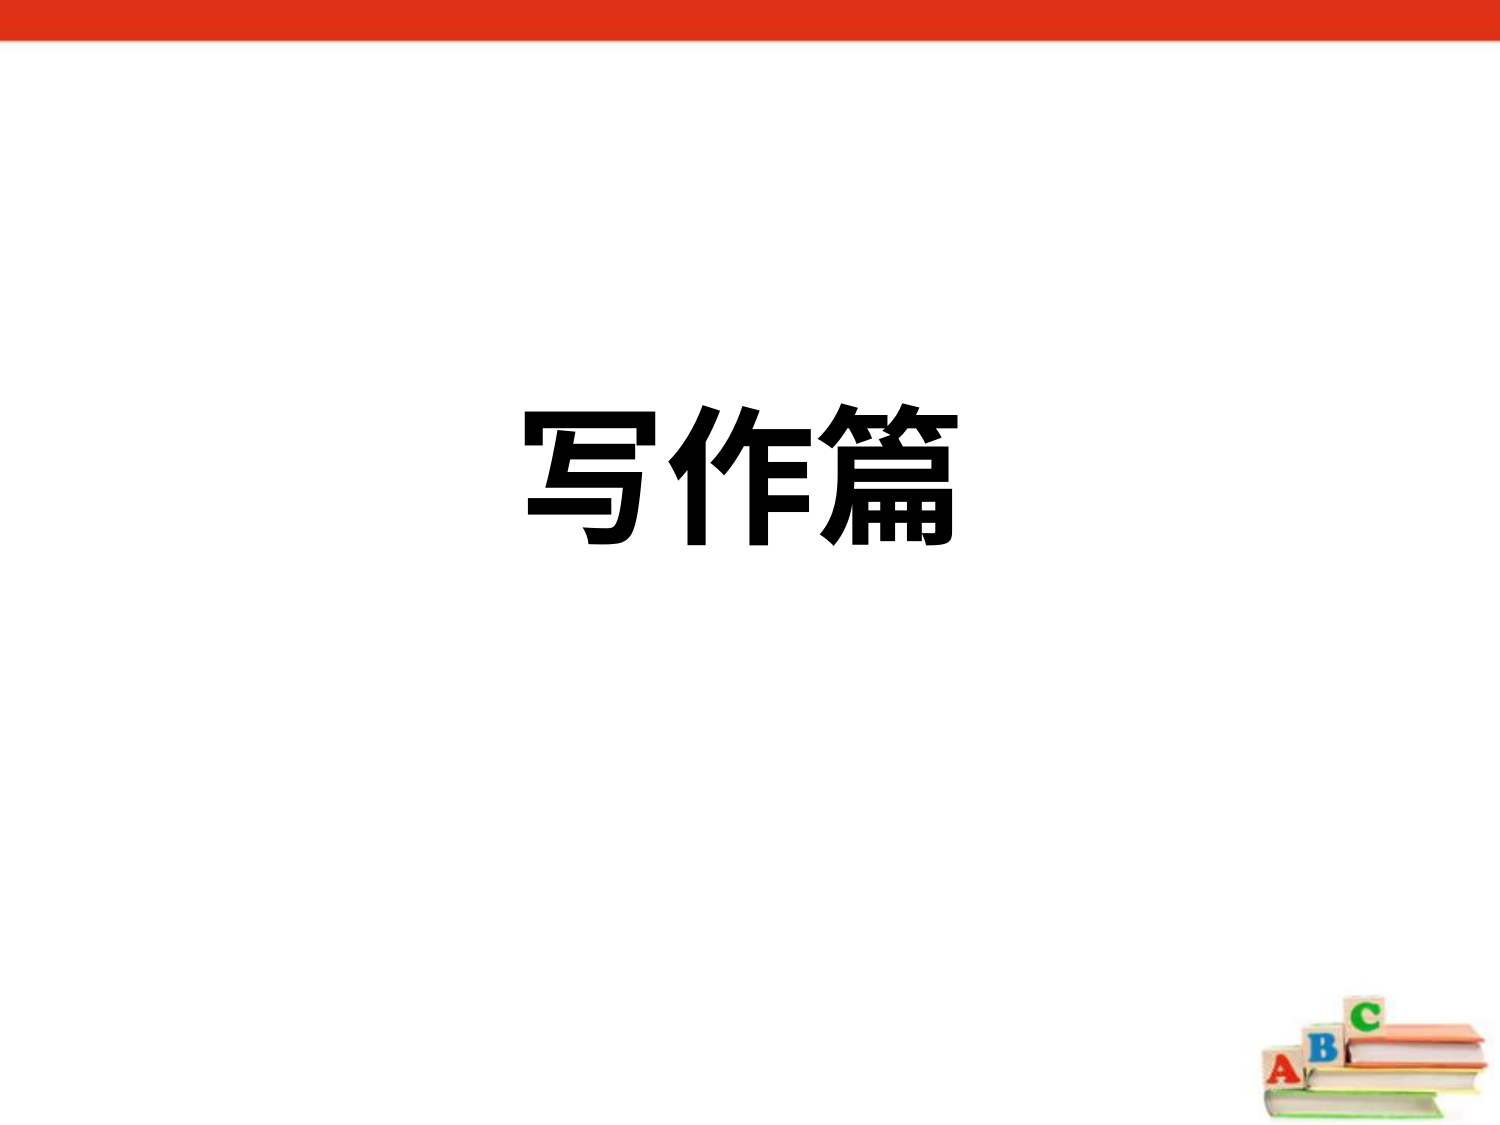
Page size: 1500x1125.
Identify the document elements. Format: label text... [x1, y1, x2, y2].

list 写作篇 [500, 375, 1027, 581]
picture [0, 0, 1500, 1125]
